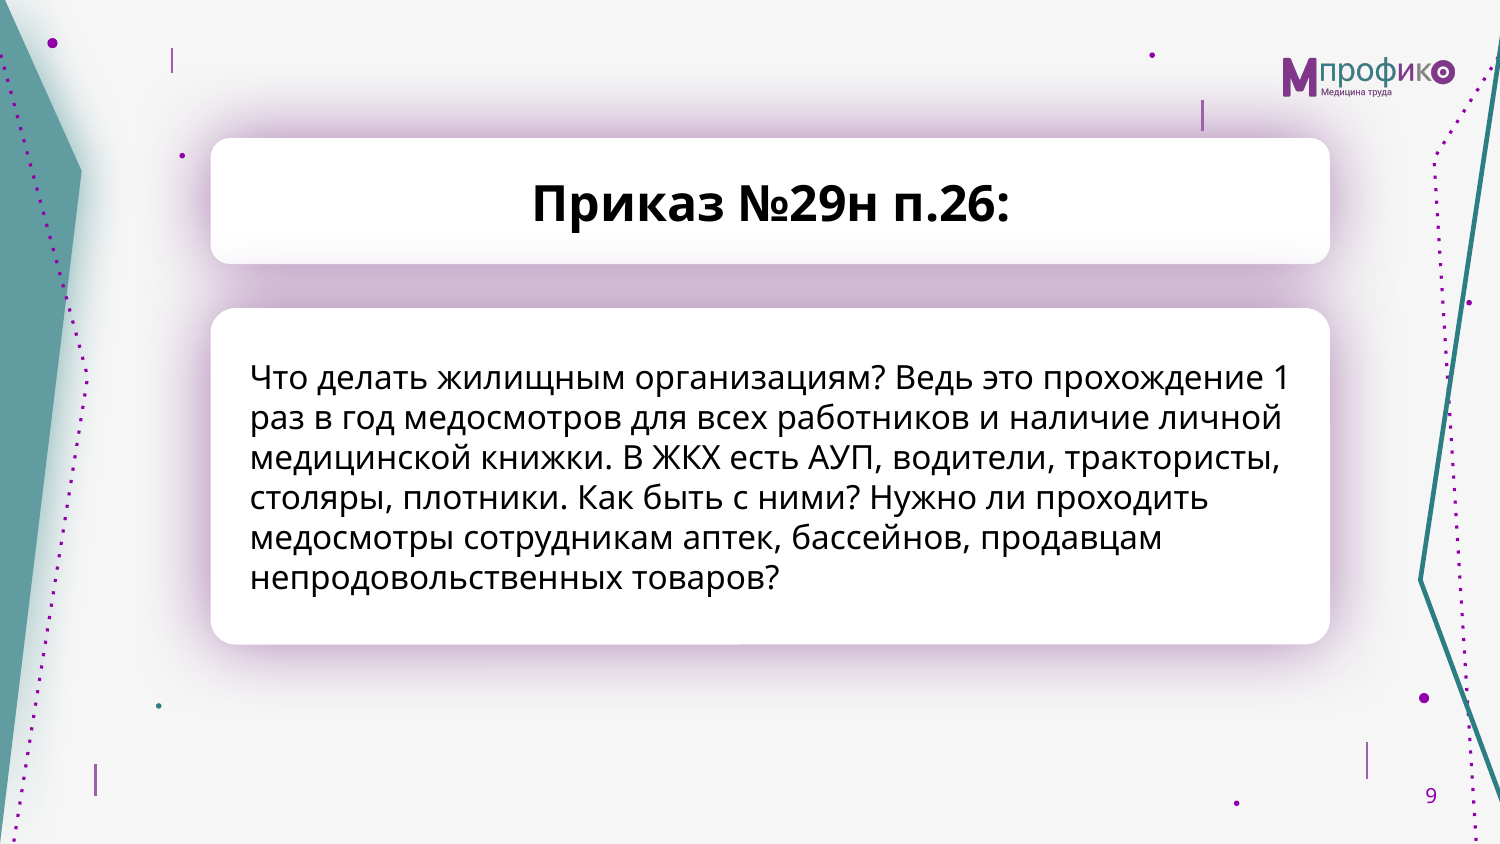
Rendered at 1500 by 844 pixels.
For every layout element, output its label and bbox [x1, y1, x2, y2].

text_box [79, 47, 1386, 797]
text_box [47, 37, 1473, 807]
text_box [0, 2, 1500, 844]
